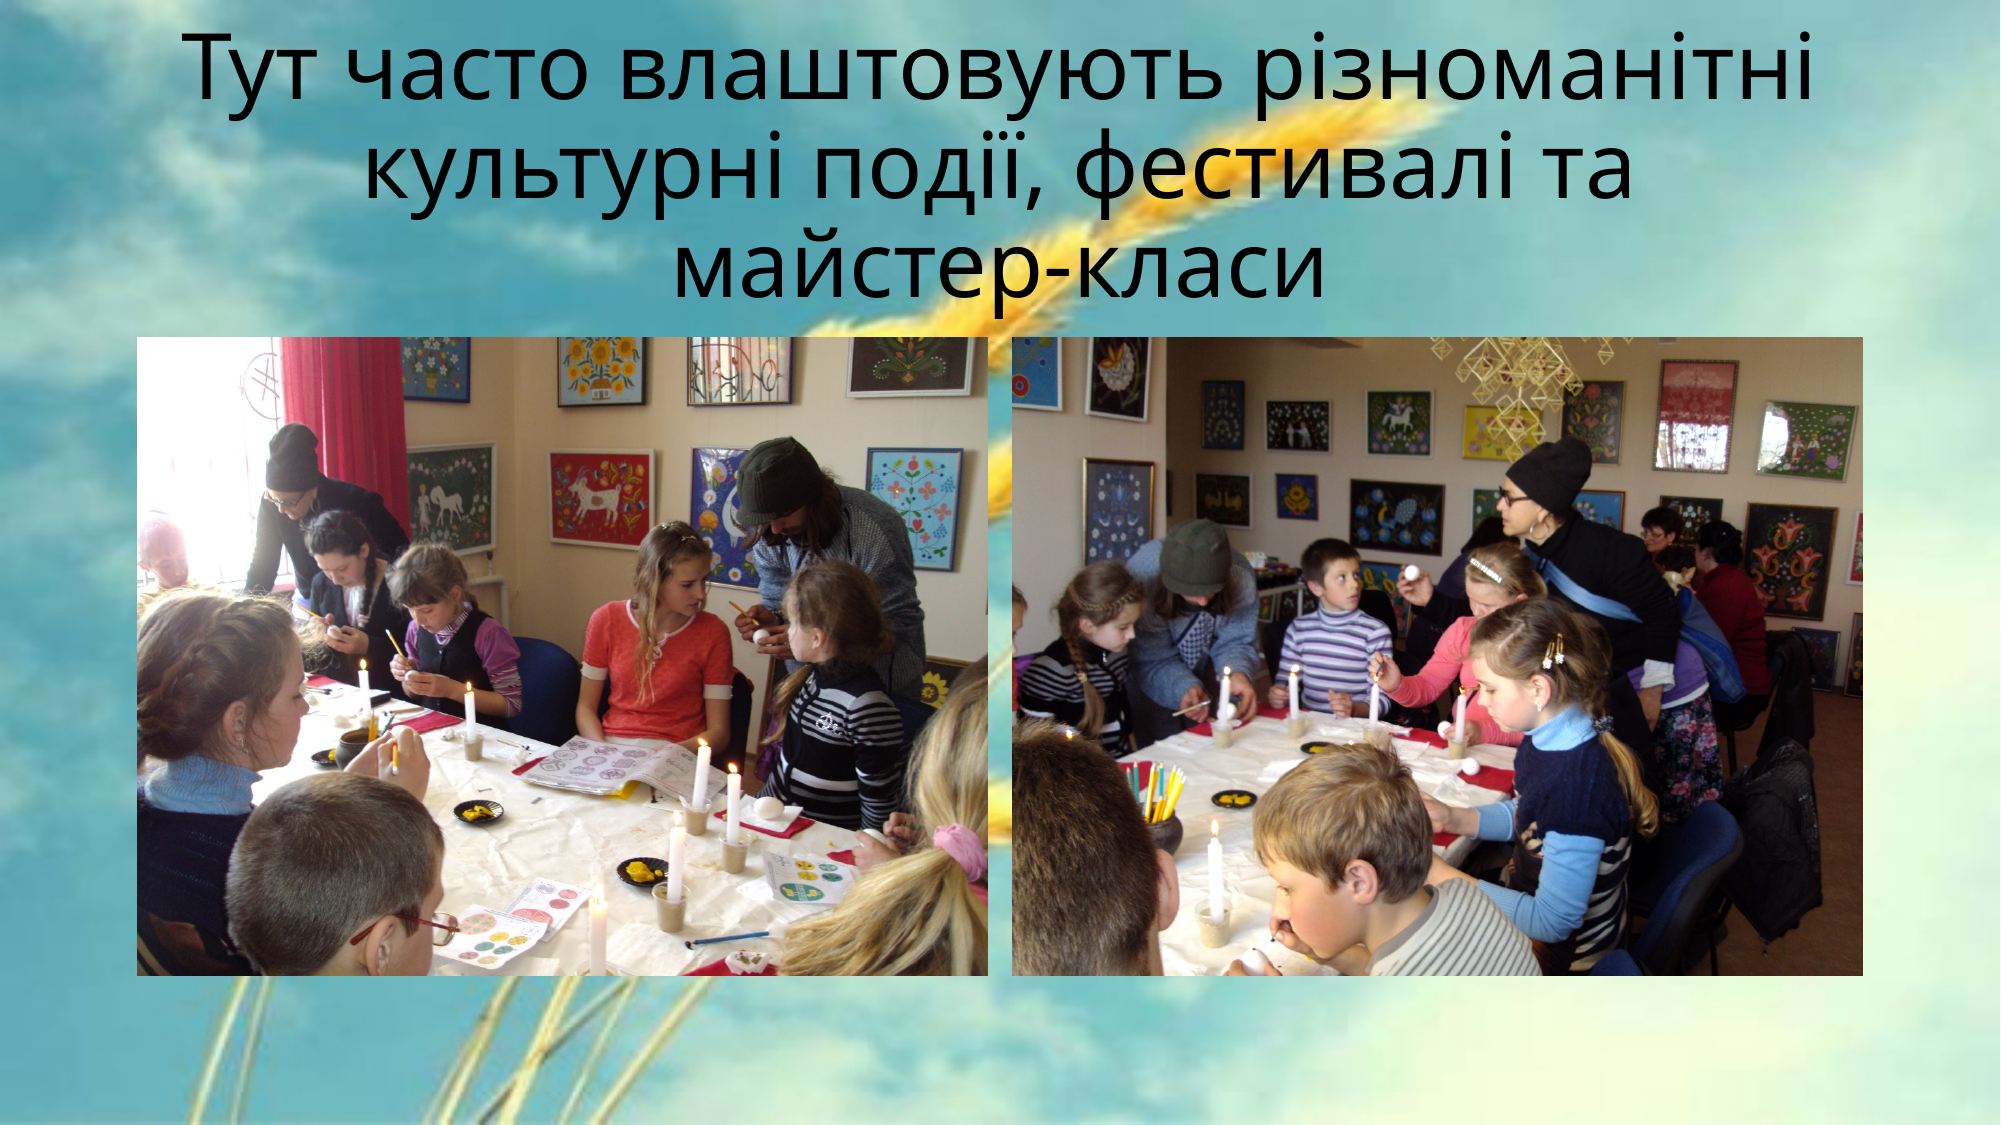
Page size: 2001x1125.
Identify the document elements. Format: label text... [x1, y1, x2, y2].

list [1012, 337, 1863, 976]
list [137, 337, 988, 976]
picture [0, 0, 2001, 1125]
title Тут часто влаштовують різноманітні культурні події, фестивалі та майстер-класи [137, 59, 1863, 278]
